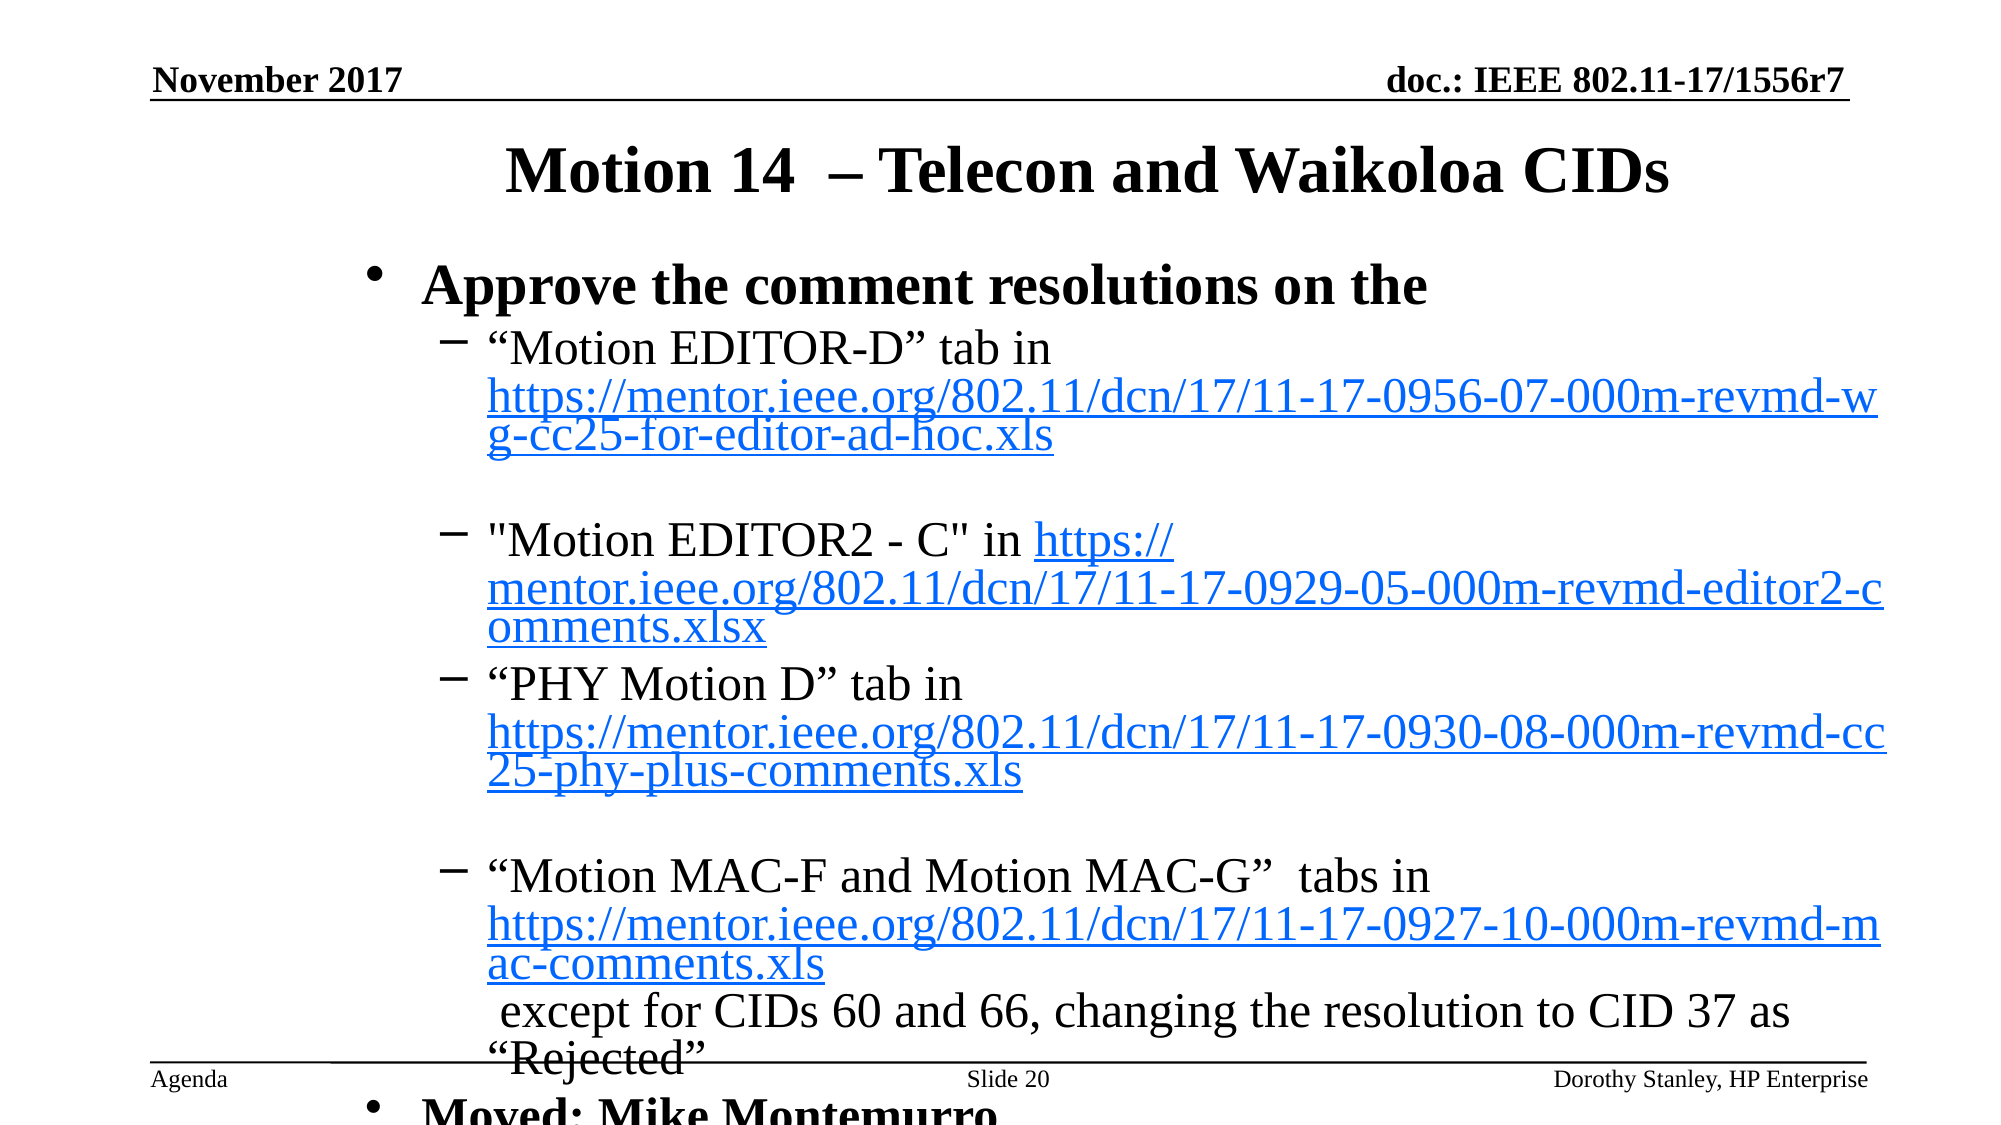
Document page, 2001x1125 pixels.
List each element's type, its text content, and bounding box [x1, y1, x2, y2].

footer Dorothy Stanley, HP Enterprise [1549, 1062, 1869, 1093]
text_box Motion 14 – Telecon and Waikoloa CIDs [359, 77, 1835, 252]
slide_number Slide 20 [964, 1062, 1053, 1093]
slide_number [152, 54, 567, 100]
text_box Approve the comment resolutions on the “Motion EDITOR-D” tab in https://mentor.ieee.org/802.11/dcn/17/11-17-0956-07-000m-revmd-wg-cc25-for-editor-ad-hoc.xls "Motion EDITOR2 - C" in ​​https://mentor.ieee.org/802.11/dcn/17/11-17-0929-05-000m-revmd-editor2-comments.xlsx “PHY Motion D” tab in https://mentor.ieee.org/802.11/dcn/17/11-17-0930-08-000m-revmd-cc25-phy-plus-comments.xls “Motion MAC-F and Motion MAC-G” tabs in https://mentor.ieee.org/802.11/dcn/17/11-17-0927-10-000m-revmd-mac-comments.xls except for CIDs 60 and 66, changing the resolution to CID 37 as “Rejected” Moved: Mike Montemurro Seconded: Emily Qi Result: 14-0-5 Passes [350, 252, 1903, 1025]
